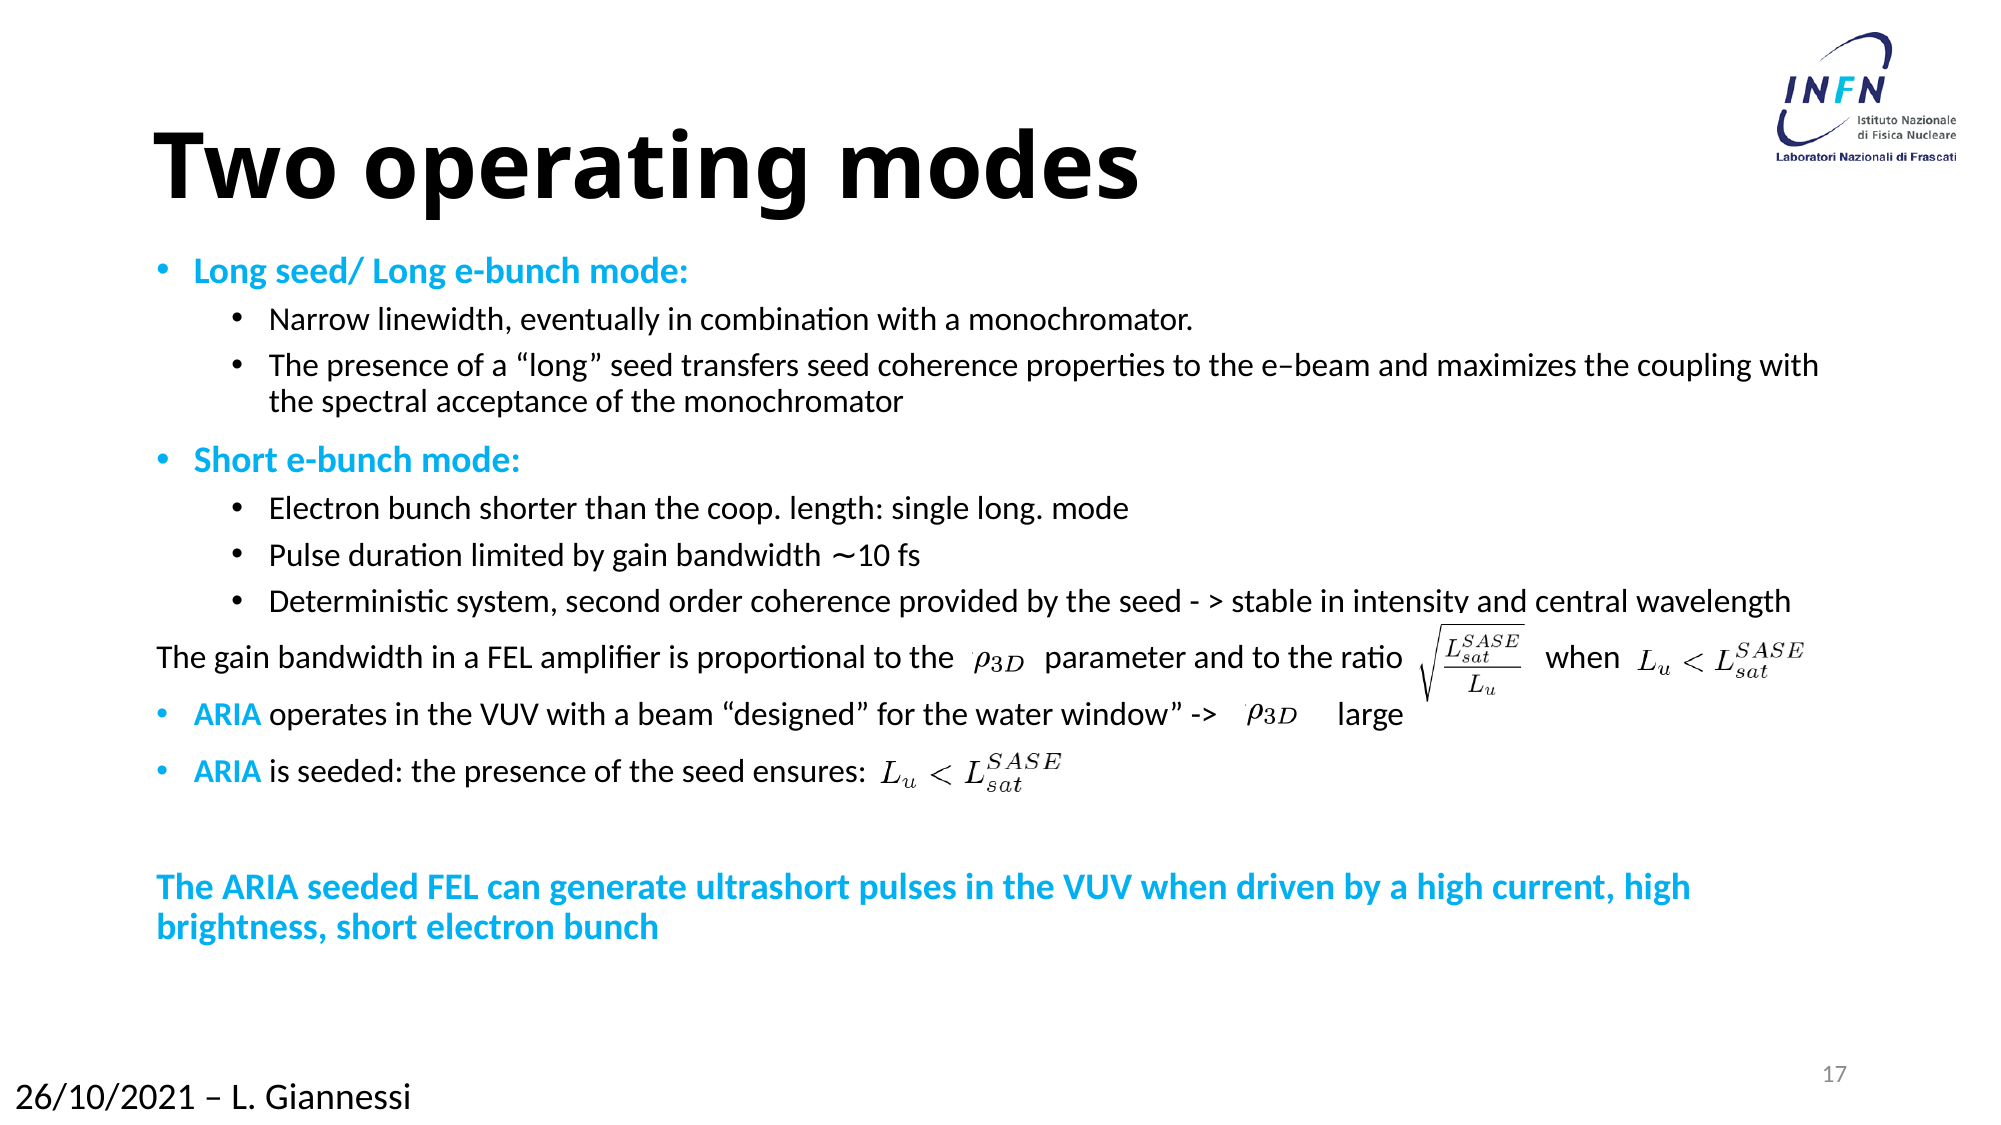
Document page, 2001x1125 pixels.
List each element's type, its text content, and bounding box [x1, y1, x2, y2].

title Two operating modes [137, 59, 1863, 278]
picture [972, 641, 1035, 682]
slide_number 17 [1412, 1042, 1863, 1103]
picture [1629, 624, 1826, 695]
list Long seed/ Long e-bunch mode: Narrow linewidth, eventually in combination with a monochromator. The presence of a “long” seed transfers seed coherence properties to the e–beam and maximizes the coupling with the spectral acceptance of the monochromator Short e-bunch mode: Electron bunch shorter than the coop. length: single long. mode Pulse duration limited by gain bandwidth ∼10 fs Deterministic system, second order coherence provided by the seed - > stable in intensity and central wavelength The gain bandwidth in a FEL amplifier is proportional to the parameter and to the ratio when ARIA operates in the VUV with a beam “designed” for the water window” -> large ARIA is seeded: the presence of the seed ensures: The ARIA seeded FEL can generate ultrashort pulses in the VUV when driven by a high current, high brightness, short electron bunch [141, 243, 1867, 959]
picture [1245, 693, 1308, 734]
text_box 26/10/2021 – L. Giannessi [0, 1064, 1000, 1125]
picture [870, 733, 1085, 810]
picture [1419, 613, 1540, 712]
picture [1776, 32, 1956, 161]
